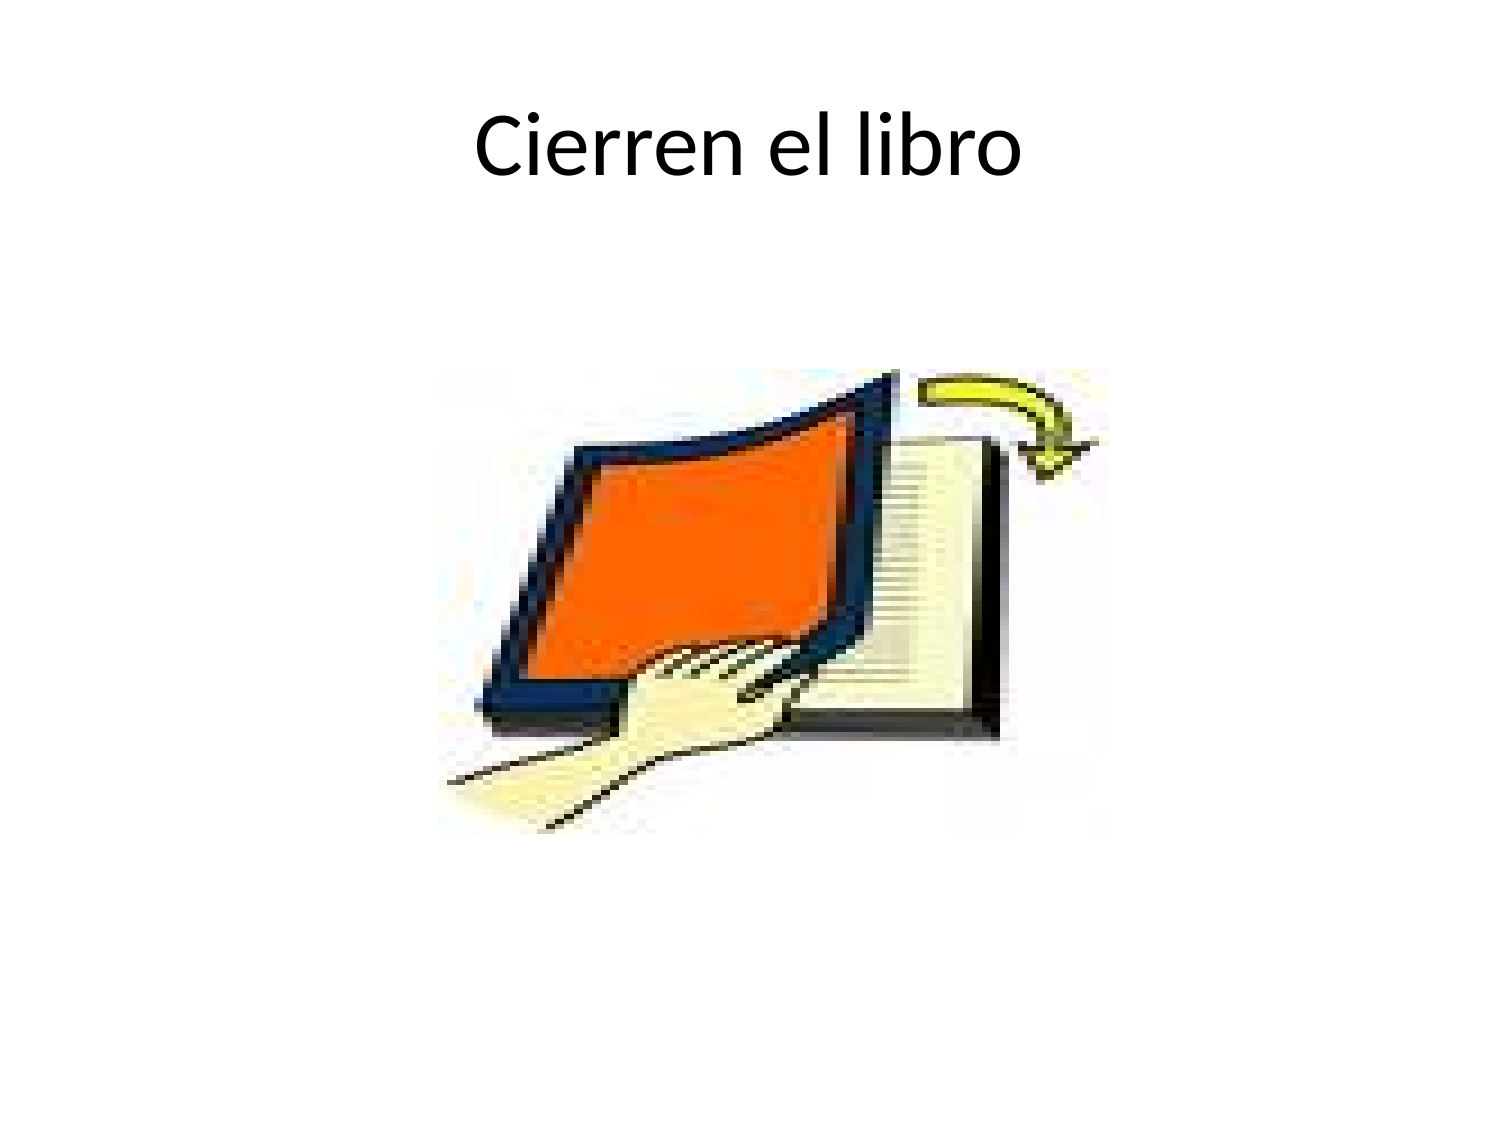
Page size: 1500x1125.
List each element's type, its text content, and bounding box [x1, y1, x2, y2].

title Cierren el libro [75, 45, 1425, 233]
picture [438, 369, 1109, 835]
